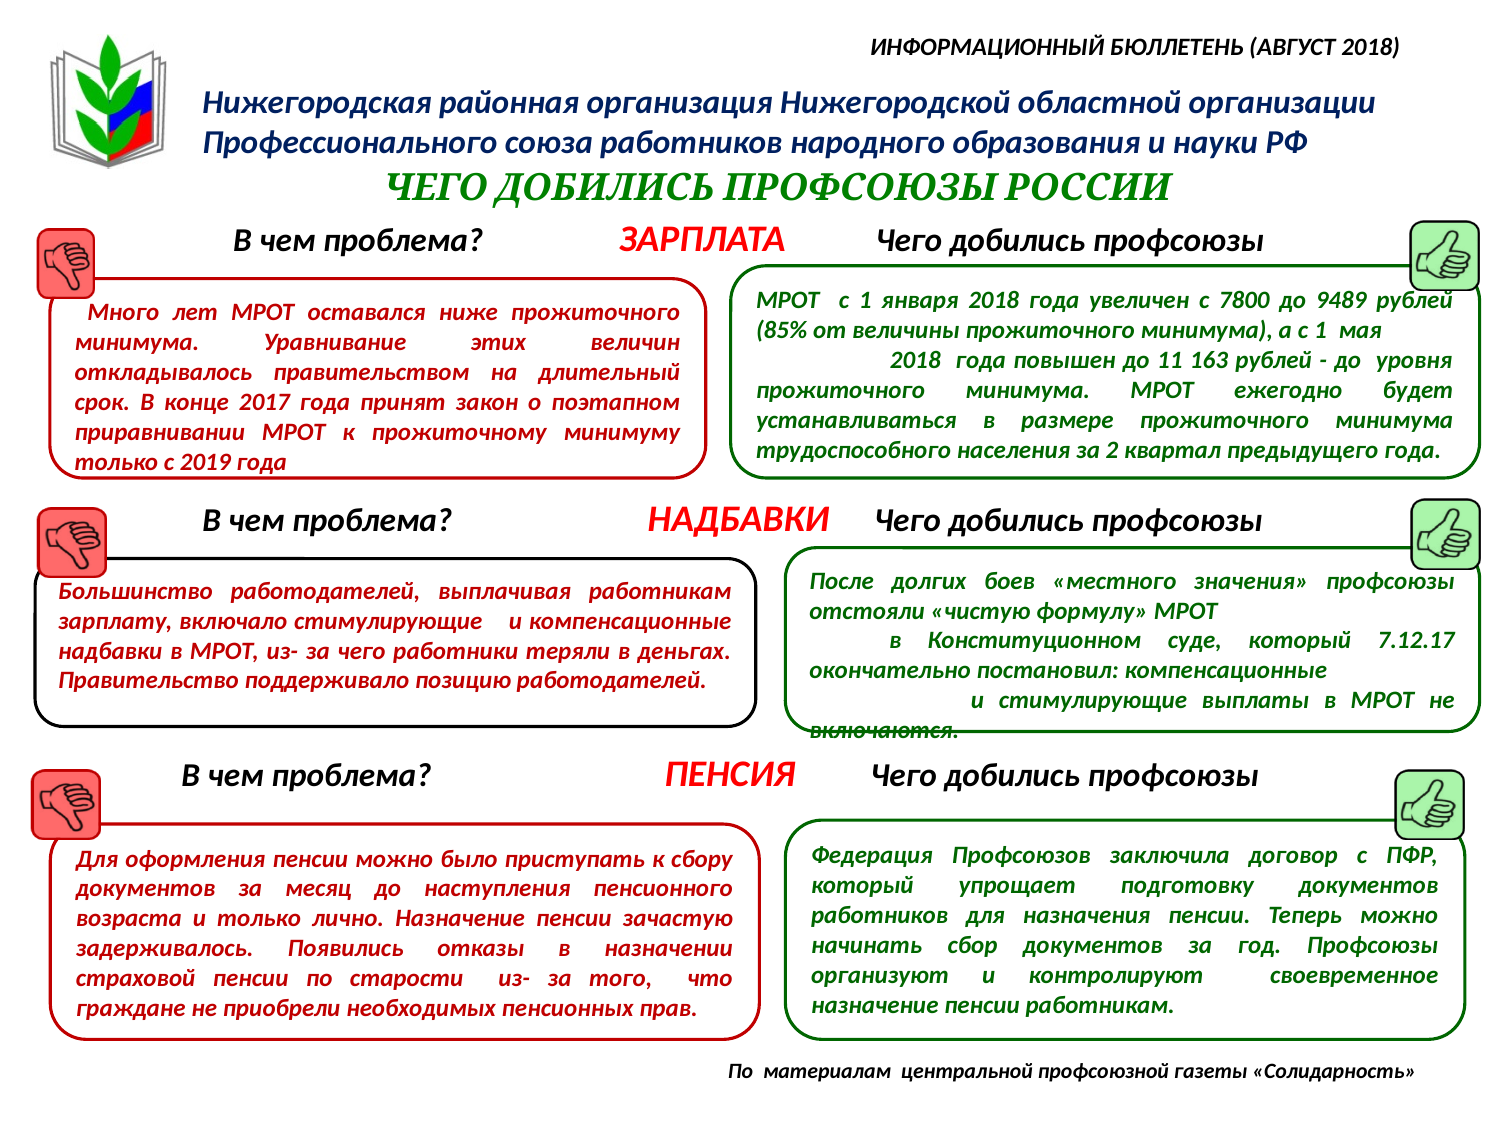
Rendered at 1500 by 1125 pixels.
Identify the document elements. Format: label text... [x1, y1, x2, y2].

picture [1409, 220, 1481, 292]
picture [30, 769, 102, 840]
picture [1410, 498, 1482, 570]
text_box Для оформления пенсии можно было приступать к сбору документов за месяц до наступления пенсионного возраста и только лично. Назначение пенсии зачастую задерживалось. Появились отказы в назначении страховой пенсии по старости из- за того, что граждане не приобрели необходимых пенсионных прав. [50, 823, 760, 1040]
picture [36, 507, 108, 579]
text_box МРОТ с 1 января 2018 года увеличен с 7800 до 9489 рублей (85% от величины прожиточного минимума), а с 1 мая 2018 года повышен до 11 163 рублей - до уровня прожиточного минимума. МРОТ ежегодно будет устанавливаться в размере прожиточного минимума трудоспособного населения за 2 квартал предыдущего года. [730, 265, 1480, 478]
text_box В чем проблема? ПЕНСИЯ Чего добились профсоюзы [166, 741, 1336, 802]
text_box Большинство работодателей, выплачивая работникам зарплату, включало стимулирующие и компенсационные надбавки в МРОТ, из- за чего работники теряли в деньгах. Правительство поддерживало позицию работодателей. [35, 558, 756, 727]
text_box В чем проблема? ЗАРПЛАТА Чего добились профсоюзы [218, 206, 1336, 267]
text_box Нижегородская районная организация Нижегородской областной организации Профессионального союза работников народного образования и науки РФ [187, 72, 1465, 168]
text_box Федерация Профсоюзов заключила договор с ПФР, который упрощает подготовку документов работников для назначения пенсии. Теперь можно начинать сбор документов за год. Профсоюзы организуют и контролируют своевременное назначение пенсии работникам. [785, 820, 1465, 1040]
picture [1394, 769, 1466, 840]
text_box В чем проблема? НАДБАВКИ Чего добились профсоюзы [187, 486, 1353, 547]
text_box ЧЕГО ДОБИЛИСЬ ПРОФСОЮЗЫ РОССИИ [166, 155, 1353, 216]
text_box По материалам центральной профсоюзной газеты «Солидарность» [705, 1049, 1433, 1091]
picture [49, 34, 167, 169]
picture [35, 228, 96, 299]
text_box Много лет МРОТ оставался ниже прожиточного минимума. Уравнивание этих величин откладывалось правительством на длительный срок. В конце 2017 года принят закон о поэтапном приравнивании МРОТ к прожиточному минимуму только с 2019 года [49, 278, 706, 479]
text_box ИНФОРМАЦИОННЫЙ БЮЛЛЕТЕНЬ (АВГУСТ 2018) [855, 23, 1500, 69]
text_box После долгих боев «местного значения» профсоюзы отстояли «чистую формулу» МРОТ в Конституционном суде, который 7.12.17 окончательно постановил: компенсационные и стимулирующие выплаты в МРОТ не включаются. [785, 547, 1480, 732]
